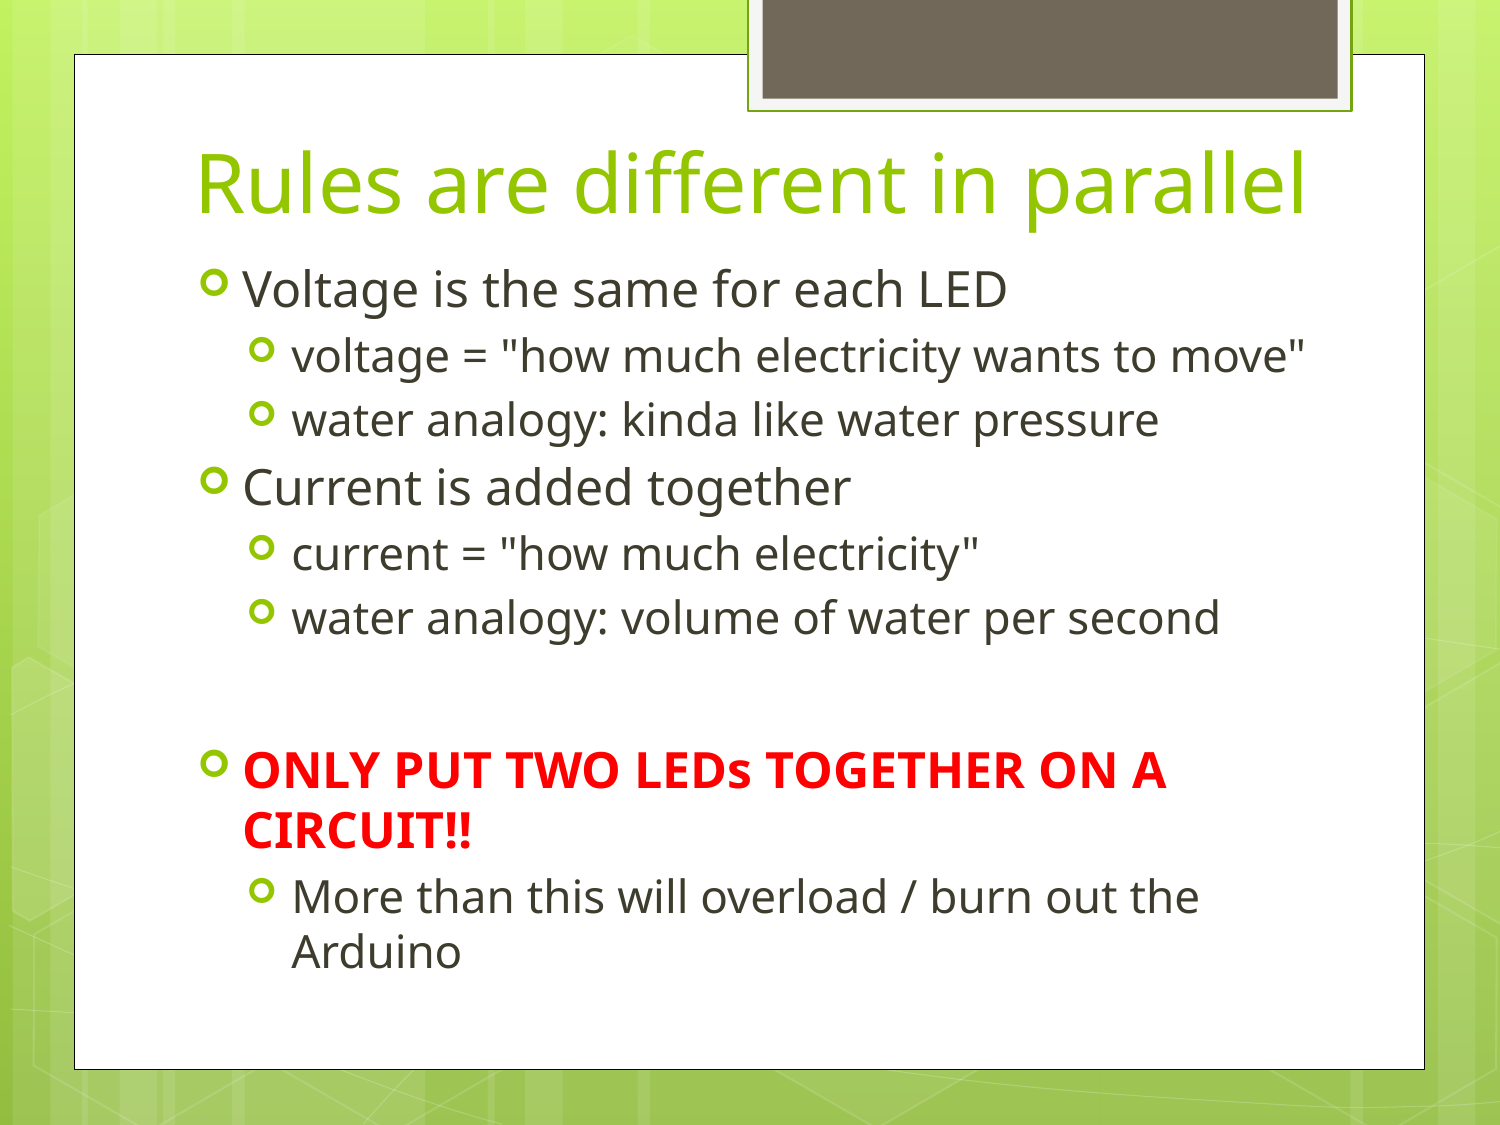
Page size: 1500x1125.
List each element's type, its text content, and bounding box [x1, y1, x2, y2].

list Voltage is the same for each LED voltage = "how much electricity wants to move" water analogy: kinda like water pressure Current is added together current = "how much electricity" water analogy: volume of water per second ONLY PUT TWO LEDs TOGETHER ON A CIRCUIT!! More than this will overload / burn out the Arduino [171, 249, 1388, 1013]
title Rules are different in parallel [171, 112, 1324, 238]
